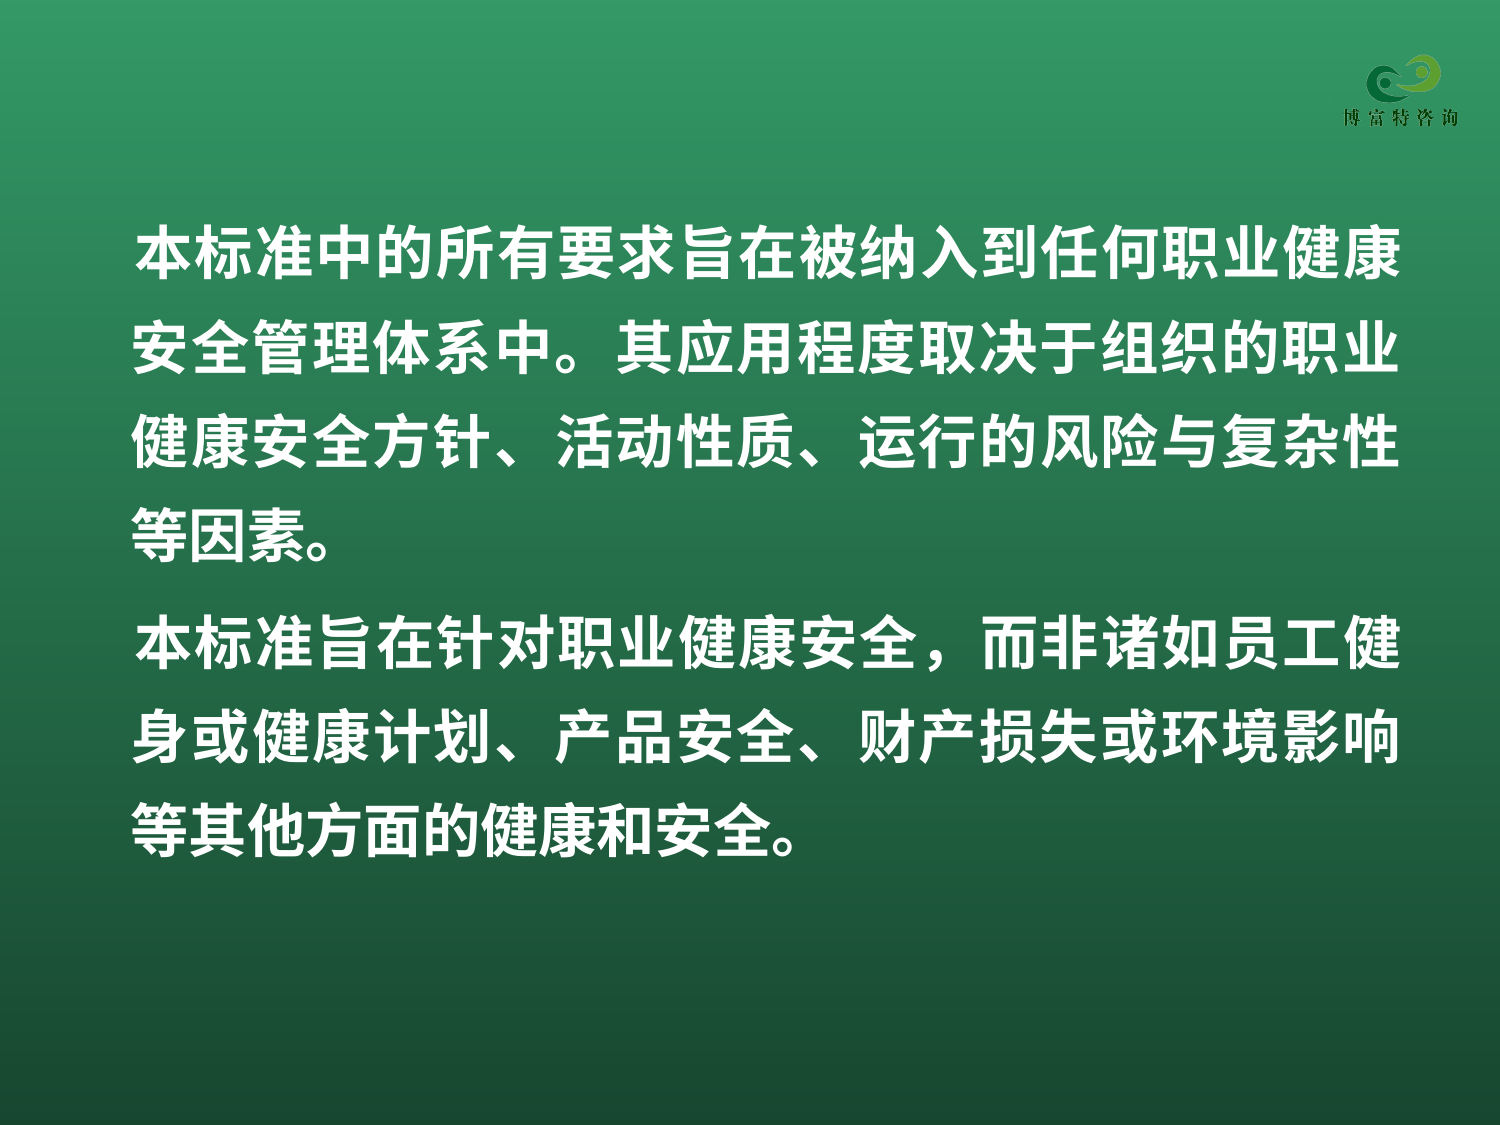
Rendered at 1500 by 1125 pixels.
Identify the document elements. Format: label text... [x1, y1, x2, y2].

picture [1329, 54, 1477, 129]
text_box 本标准中的所有要求旨在被纳入到任何职业健康安全管理体系中。其应用程度取决于组织的职业健康安全方针、活动性质、运行的风险与复杂性等因素。 本标准旨在针对职业健康安全，而非诸如员工健身或健康计划、产品安全、财产损失或环境影响等其他方面的健康和安全。 [41, 184, 1417, 1061]
